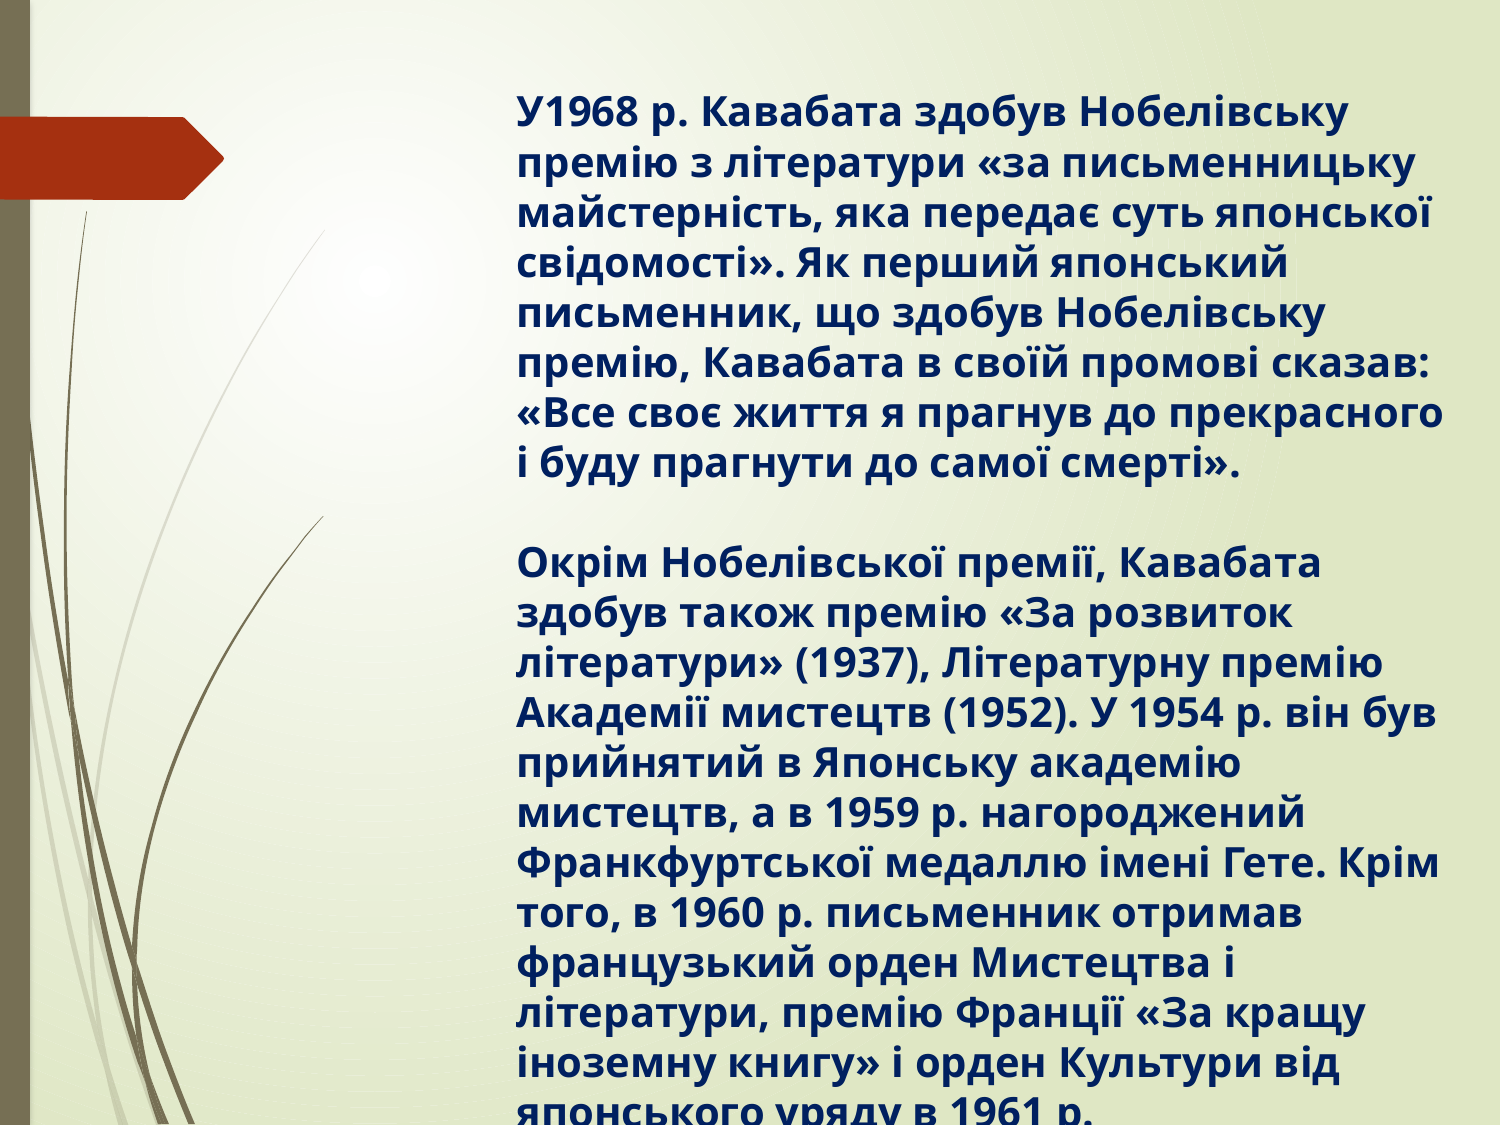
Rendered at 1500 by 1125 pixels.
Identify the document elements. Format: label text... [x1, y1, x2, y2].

text_box У1968 р. Кавабата здобув Нобелівську премію з літератури «за письменницьку майстерність, яка передає суть японської свідомості». Як перший японський письменник, що здобув Нобелівську премію, Кавабата в своїй промові сказав: «Все своє життя я прагнув до прекрасного і буду прагнути до самої смерті». Окрім Нобелівської премії, Кавабата здобув також премію «За розвиток літератури» (1937), Літературну премію Академії мистецтв (1952). У 1954 р. він був прийнятий в Японську академію мистецтв, а в 1959 р. нагороджений Франкфуртської медаллю імені Гете. Крім того, в 1960 р. письменник отримав французький орден Мистецтва і літератури, премію Франції «За кращу іноземну книгу» і орден Культури від японського уряду в 1961 р. [501, 77, 1471, 1125]
